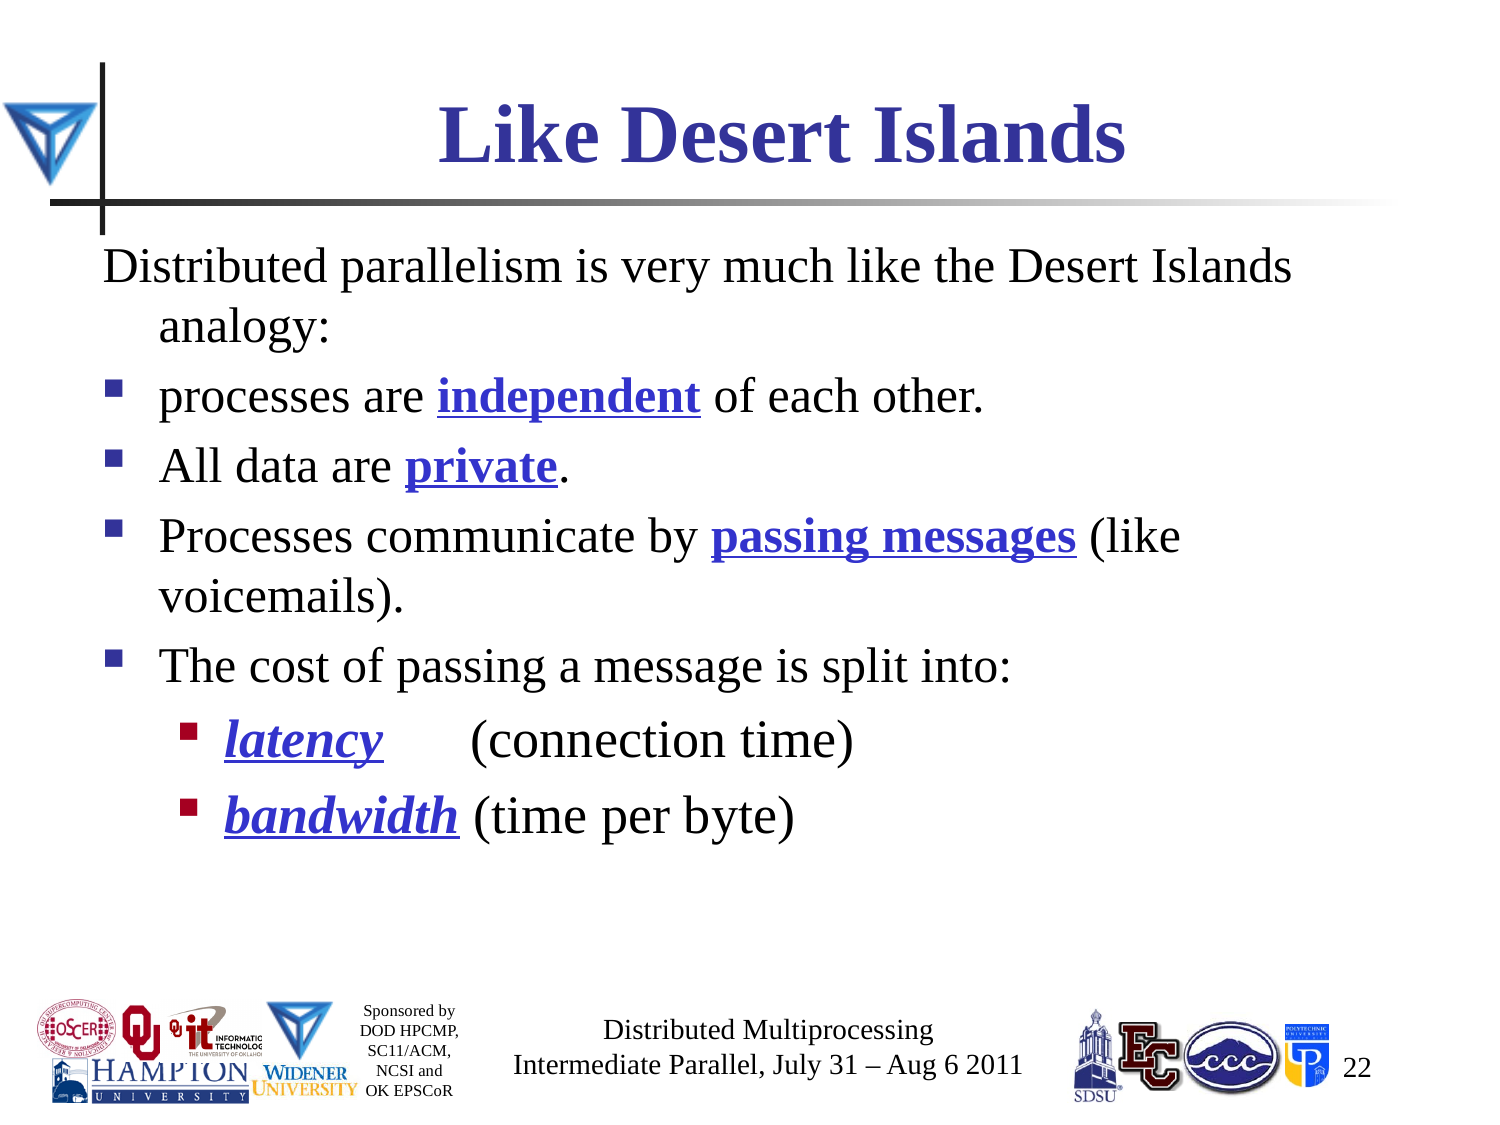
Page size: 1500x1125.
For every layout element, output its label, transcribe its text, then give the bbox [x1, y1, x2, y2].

list Distributed parallelism is very much like the Desert Islands analogy: processes are independent of each other. All data are private. Processes communicate by passing messages (like voicemails). The cost of passing a message is split into: latency (connection time) bandwidth (time per byte) [87, 224, 1413, 1001]
picture [1175, 1091, 1285, 1100]
picture [1067, 1021, 1174, 1103]
text_box Distributed Multiprocessing Intermediate Parallel, July 31 – Aug 6 2011 [462, 1012, 1075, 1088]
title Like Desert Islands [124, 74, 1442, 187]
footer [237, 1012, 462, 1088]
picture [0, 99, 99, 190]
picture [37, 999, 361, 1105]
picture [1067, 1008, 1131, 1012]
footer [1075, 1012, 1151, 1088]
slide_number 22 [1174, 1015, 1388, 1091]
